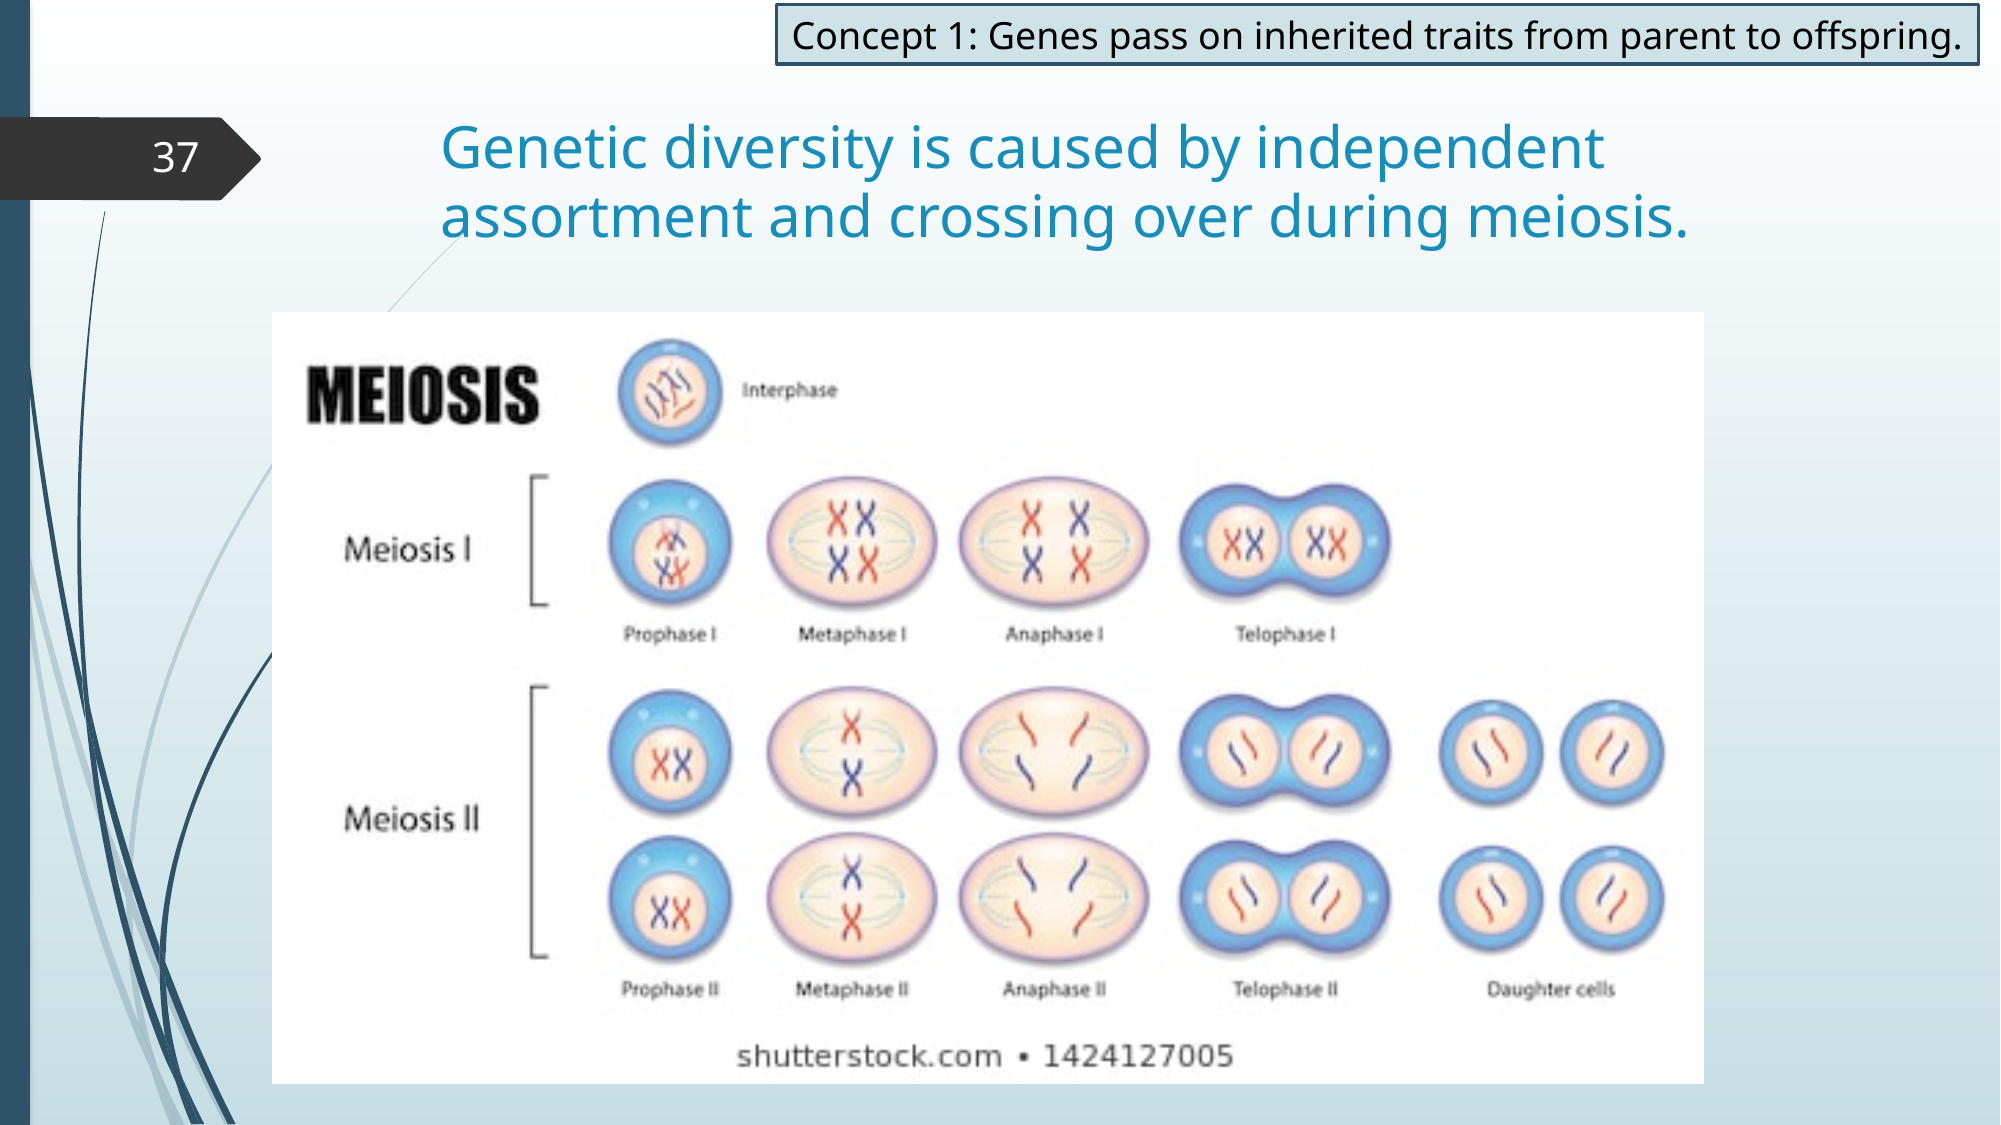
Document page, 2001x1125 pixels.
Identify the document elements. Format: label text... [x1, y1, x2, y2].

picture [271, 312, 1704, 1084]
text_box Concept 1: Genes pass on inherited traits from parent to offspring. [776, 4, 1979, 64]
title Genetic diversity is caused by independent assortment and crossing over during meiosis. [425, 102, 1888, 313]
slide_number 37 [87, 129, 216, 190]
